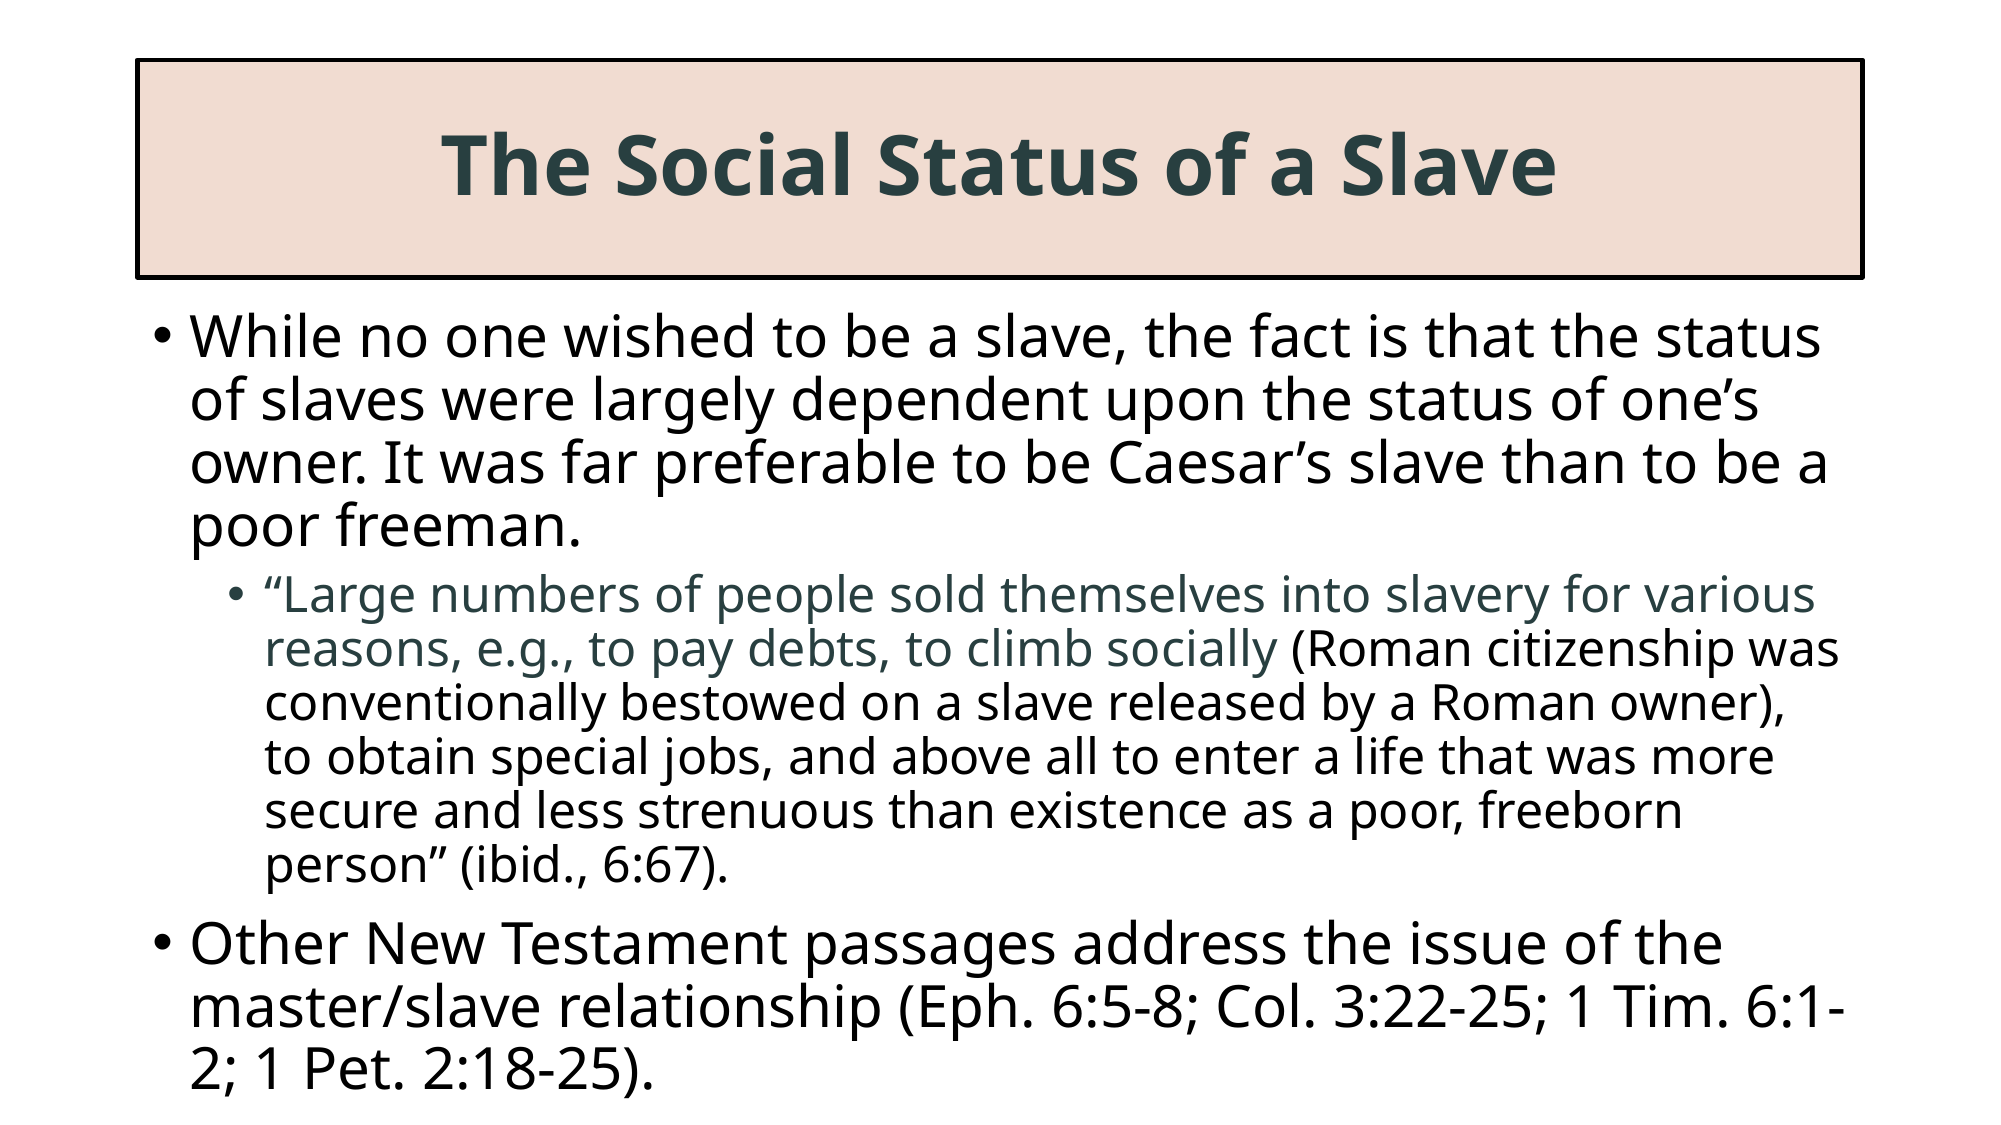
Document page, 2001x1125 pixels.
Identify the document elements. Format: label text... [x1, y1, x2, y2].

title The Social Status of a Slave [135, 58, 1865, 280]
list While no one wished to be a slave, the fact is that the status of slaves were largely dependent upon the status of one’s owner. It was far preferable to be Caesar’s slave than to be a poor freeman. “Large numbers of people sold themselves into slavery for various reasons, e.g., to pay debts, to climb socially (Roman citizenship was conventionally bestowed on a slave released by a Roman owner), to obtain special jobs, and above all to enter a life that was more secure and less strenuous than existence as a poor, freeborn person” (ibid., 6:67). Other New Testament passages address the issue of the master/slave relationship (Eph. 6:5-8; Col. 3:22-25; 1 Tim. 6:1-2; 1 Pet. 2:18-25). [137, 299, 1863, 1014]
